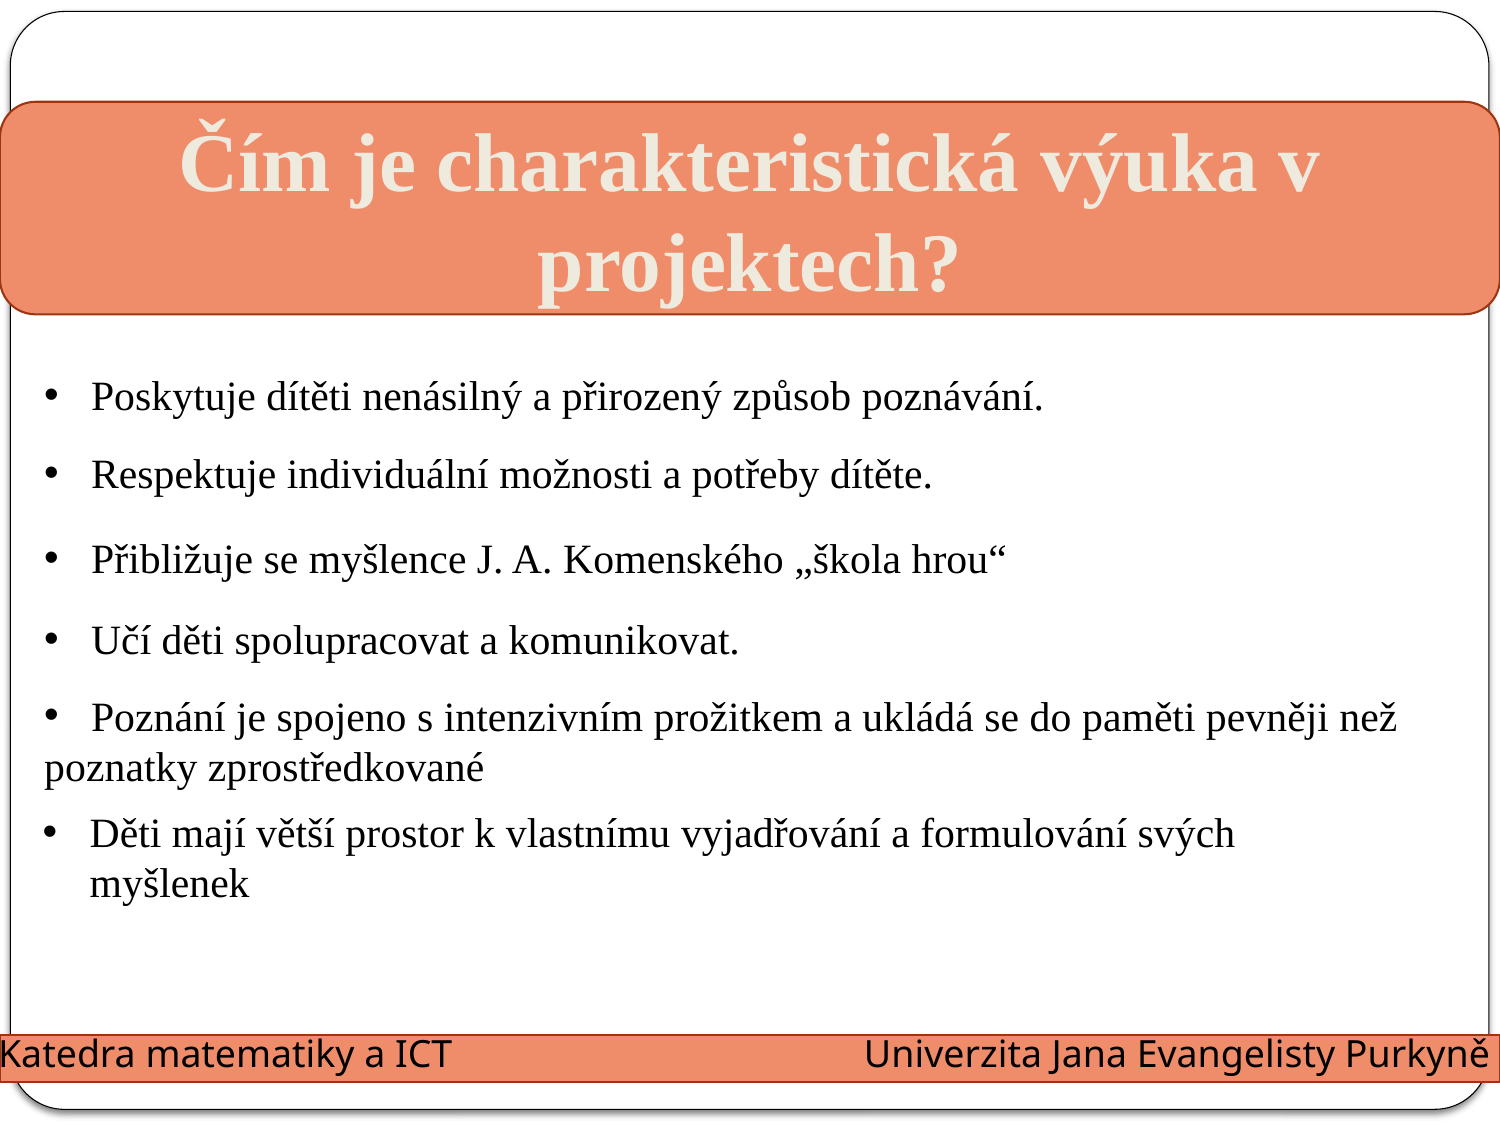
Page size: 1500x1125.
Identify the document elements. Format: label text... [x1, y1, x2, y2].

text_box Přibližuje se myšlence J. A. Komenského „škola hrou“ [29, 524, 1317, 640]
text_box Čím je charakteristická výuka v projektech? [0, 100, 1500, 316]
text_box Děti mají větší prostor k vlastnímu vyjadřování a formulování svých myšlenek [27, 798, 1410, 964]
text_box Učí děti spolupracovat a komunikovat. [29, 606, 868, 682]
text_box Poznání je spojeno s intenzivním prožitkem a ukládá se do paměti pevněji než poznatky zprostředkované [29, 682, 1440, 848]
text_box Respektuje individuální možnosti a potřeby dítěte. [29, 439, 1365, 504]
text_box Katedra matematiky a ICT [0, 1023, 468, 1083]
text_box Poskytuje dítěti nenásilný a přirozený způsob poznávání. [29, 361, 1353, 427]
text_box Univerzita Jana Evangelisty Purkyně [849, 1023, 1500, 1083]
text_box [468, 1034, 849, 1083]
